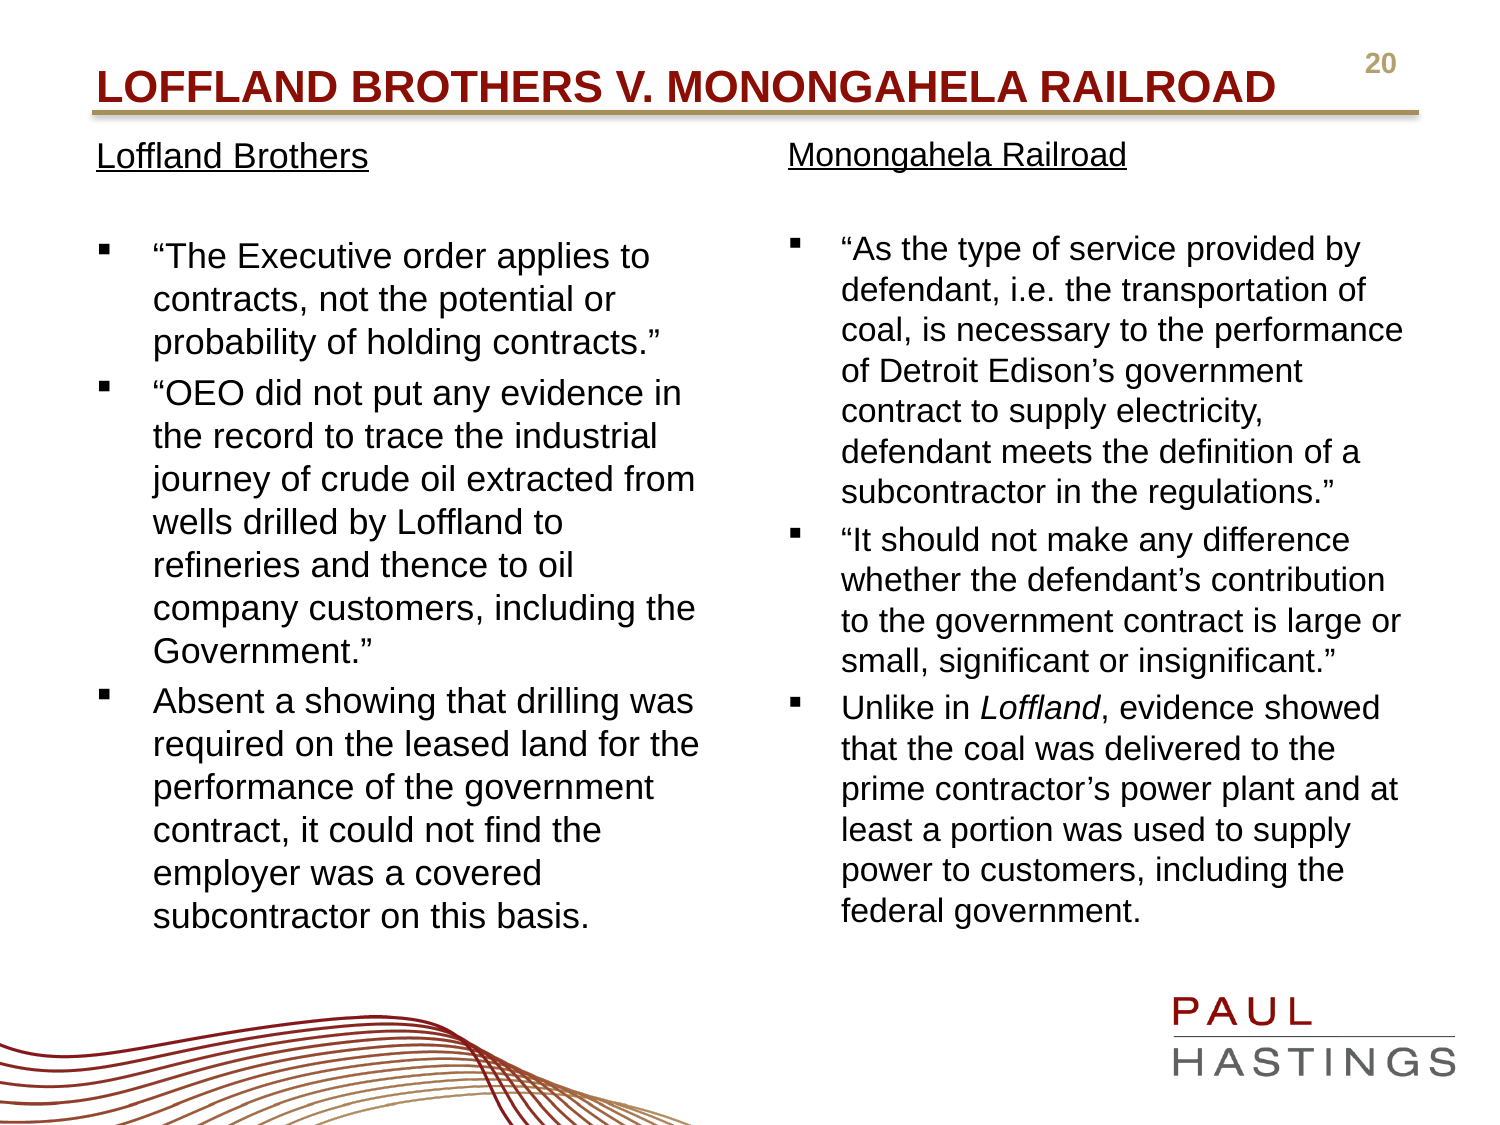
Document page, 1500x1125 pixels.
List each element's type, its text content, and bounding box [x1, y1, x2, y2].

picture [1149, 973, 1481, 1100]
picture [0, 1015, 721, 1125]
list Loffland Brothers “The Executive order applies to contracts, not the potential or probability of holding contracts.” “OEO did not put any evidence in the record to trace the industrial journey of crude oil extracted from wells drilled by Loffland to refineries and thence to oil company customers, including the Government.” Absent a showing that drilling was required on the leased land for the performance of the government contract, it could not find the employer was a covered subcontractor on this basis. [81, 125, 728, 950]
title Loffland Brothers v. Monongahela Railroad [81, 6, 1350, 119]
list Monongahela Railroad “As the type of service provided by defendant, i.e. the transportation of coal, is necessary to the performance of Detroit Edison’s government contract to supply electricity, defendant meets the definition of a subcontractor in the regulations.” “It should not make any difference whether the defendant’s contribution to the government contract is large or small, significant or insignificant.” Unlike in Loffland, evidence showed that the coal was delivered to the prime contractor’s power plant and at least a portion was used to supply power to customers, including the federal government. [772, 125, 1419, 950]
